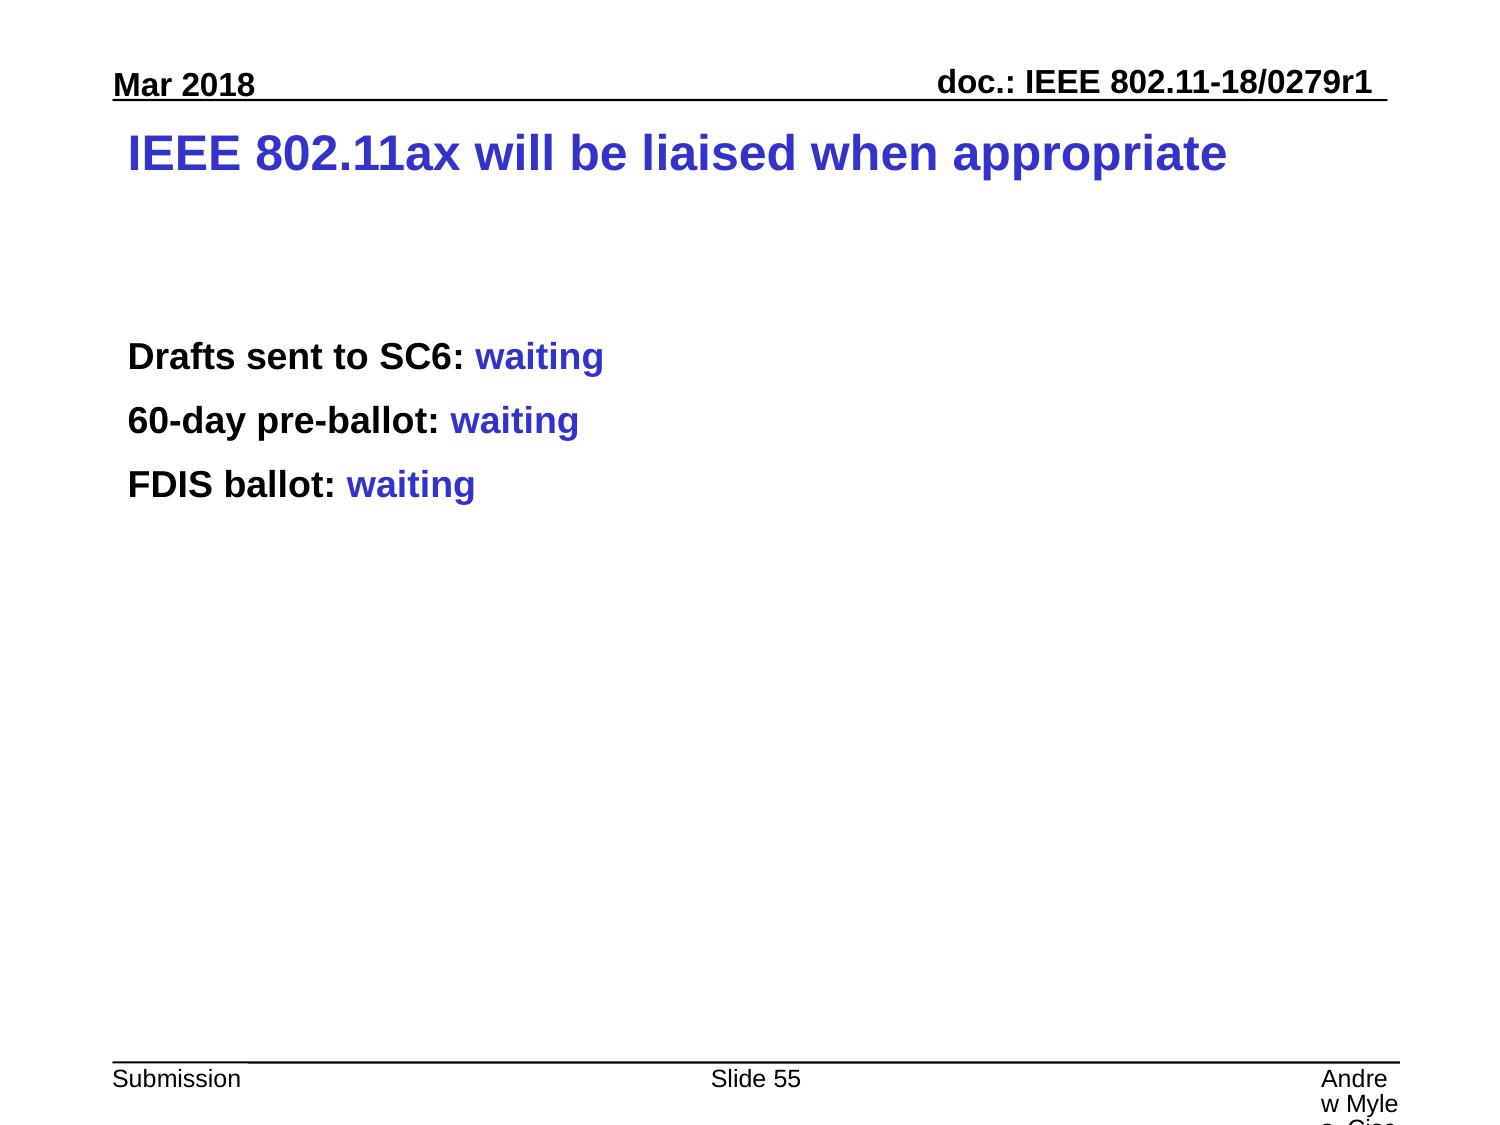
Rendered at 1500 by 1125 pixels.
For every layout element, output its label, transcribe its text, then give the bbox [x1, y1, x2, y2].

title IEEE 802.11ax will be liaised when appropriate [112, 112, 1388, 288]
list Drafts sent to SC6: waiting 60-day pre-ballot: waiting FDIS ballot: waiting [112, 324, 1388, 1000]
slide_number Slide 55 [709, 1061, 803, 1093]
footer Andrew Myles, Cisco [1320, 1061, 1402, 1093]
